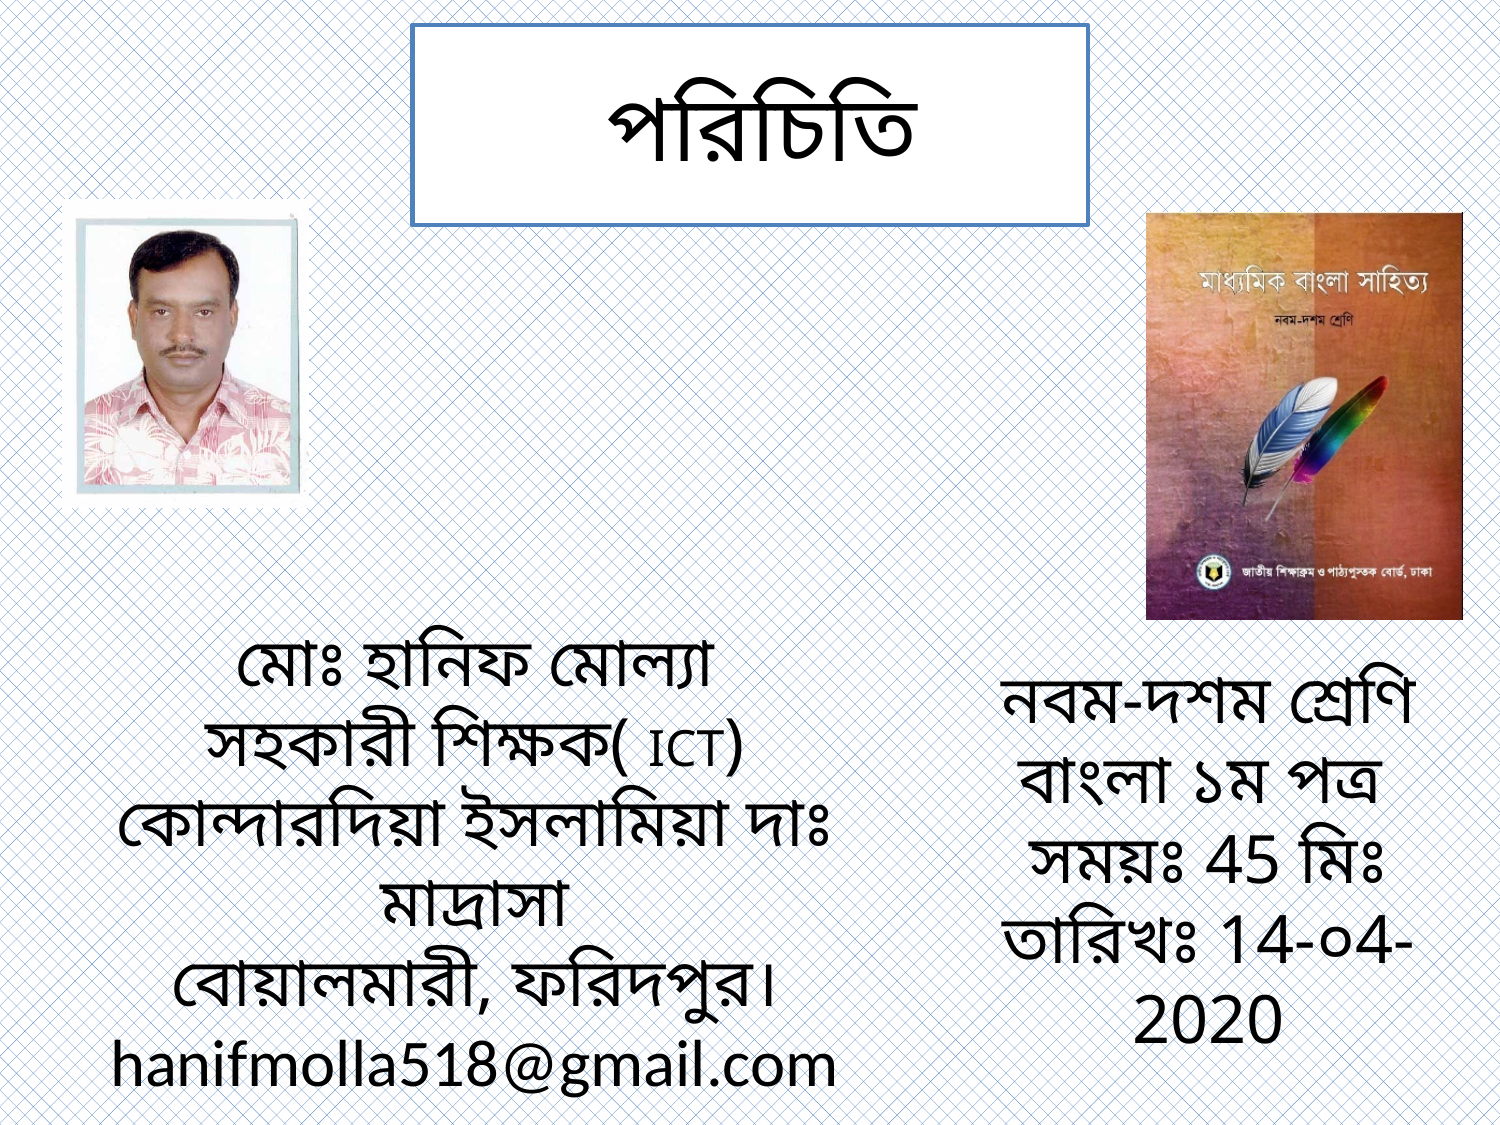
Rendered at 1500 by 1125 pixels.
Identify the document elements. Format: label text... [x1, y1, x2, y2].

text_box মোঃ হানিফ মোল্যা সহকারী শিক্ষক( ICT) কোন্দারদিয়া ইসলামিয়া দাঃ মাদ্রাসা বোয়ালমারী, ফরিদপুর। hanifmolla518@gmail.com [62, 612, 888, 1125]
title পরিচিতি [410, 23, 1090, 227]
picture [62, 199, 309, 508]
text_box নবম-দশম শ্রেণি বাংলা ১ম পত্র সময়ঃ 45 মিঃ তারিখঃ 14-০4-2020 [962, 649, 1456, 1065]
picture [1146, 212, 1463, 620]
